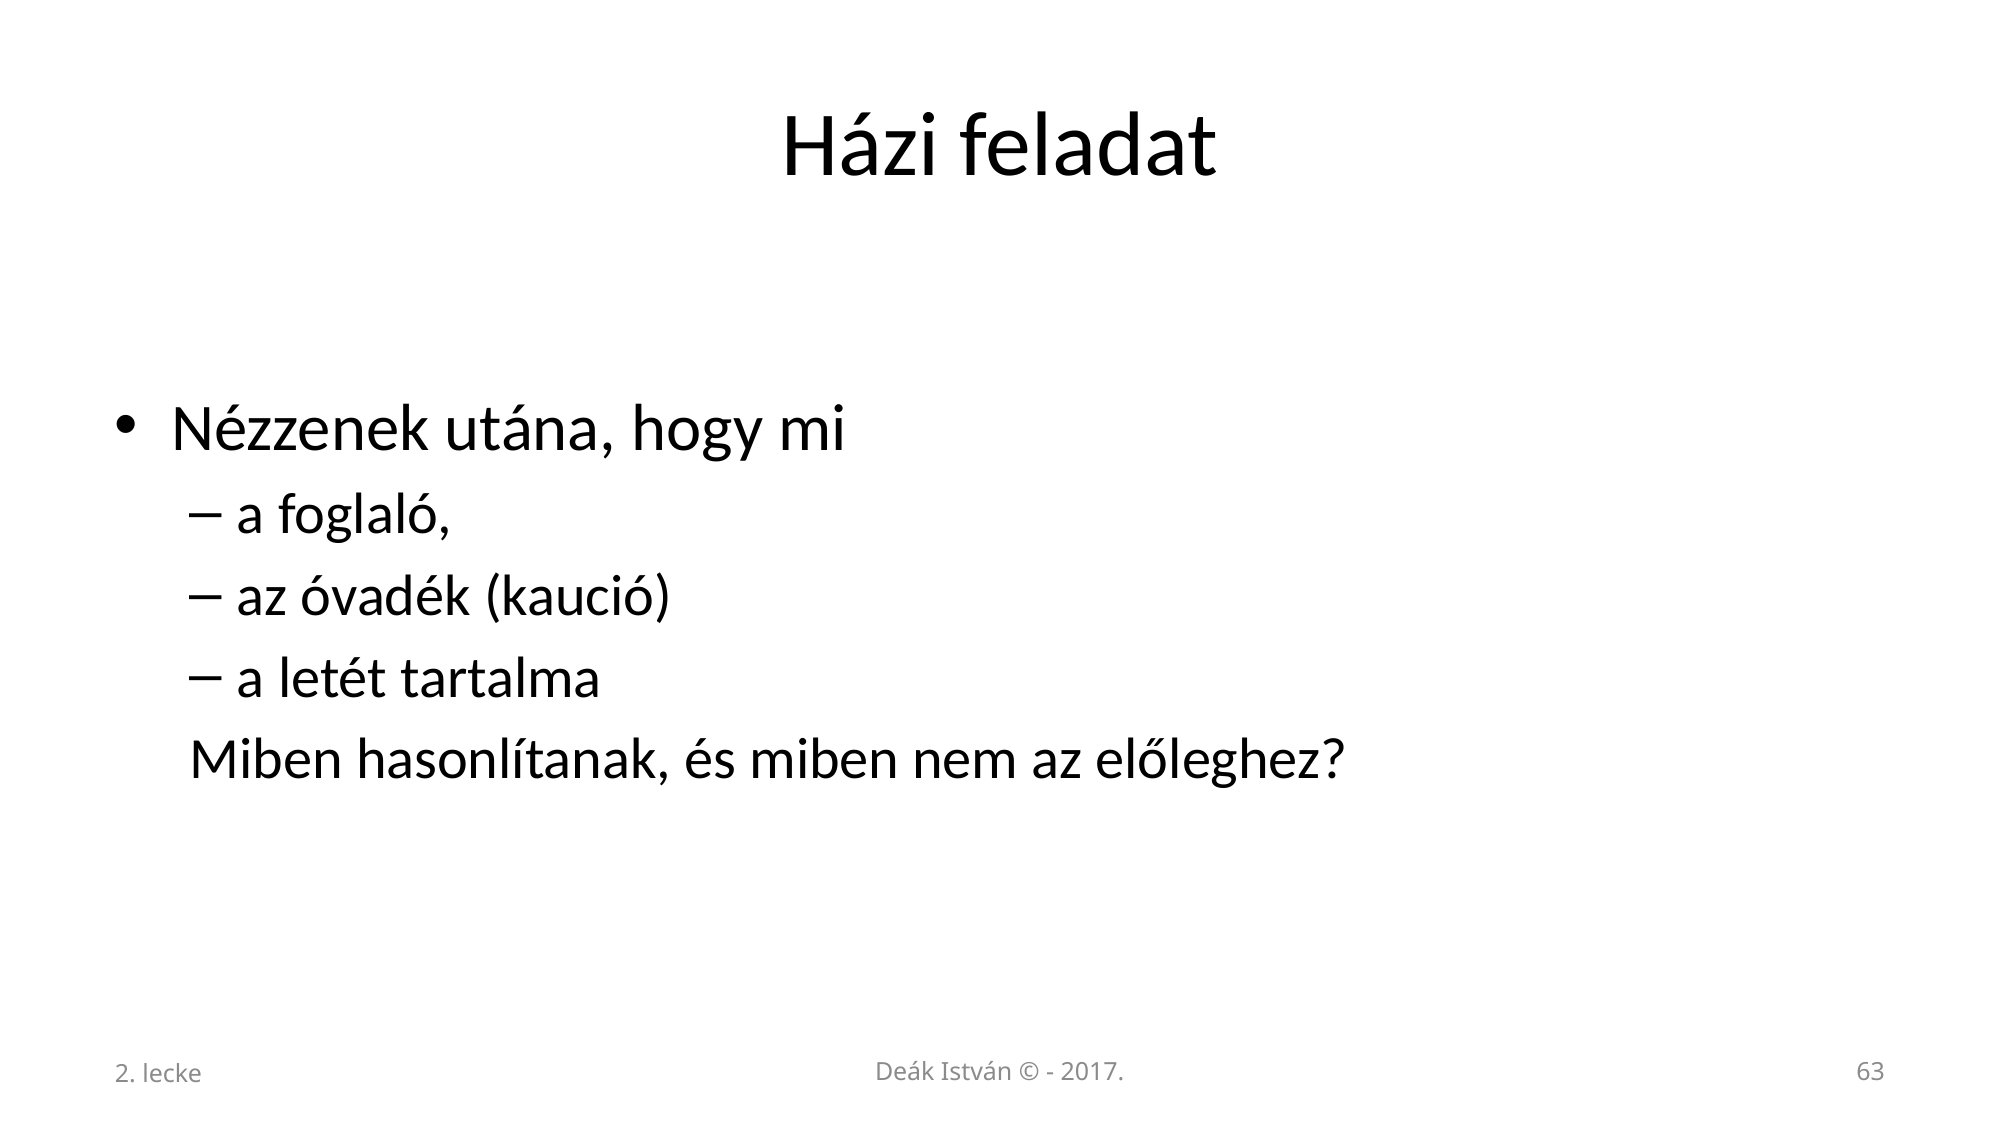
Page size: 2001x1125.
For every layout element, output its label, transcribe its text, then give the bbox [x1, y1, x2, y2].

title Házi feladat [99, 45, 1900, 233]
footer Deák István © - 2017. [683, 1042, 1317, 1103]
list Nézzenek utána, hogy mi a foglaló, az óvadék (kaució) a letét tartalma Miben hasonlítanak, és miben nem az előleghez? [99, 262, 1900, 1005]
slide_number 2. lecke [99, 1042, 567, 1103]
slide_number 63 [1433, 1042, 1900, 1103]
